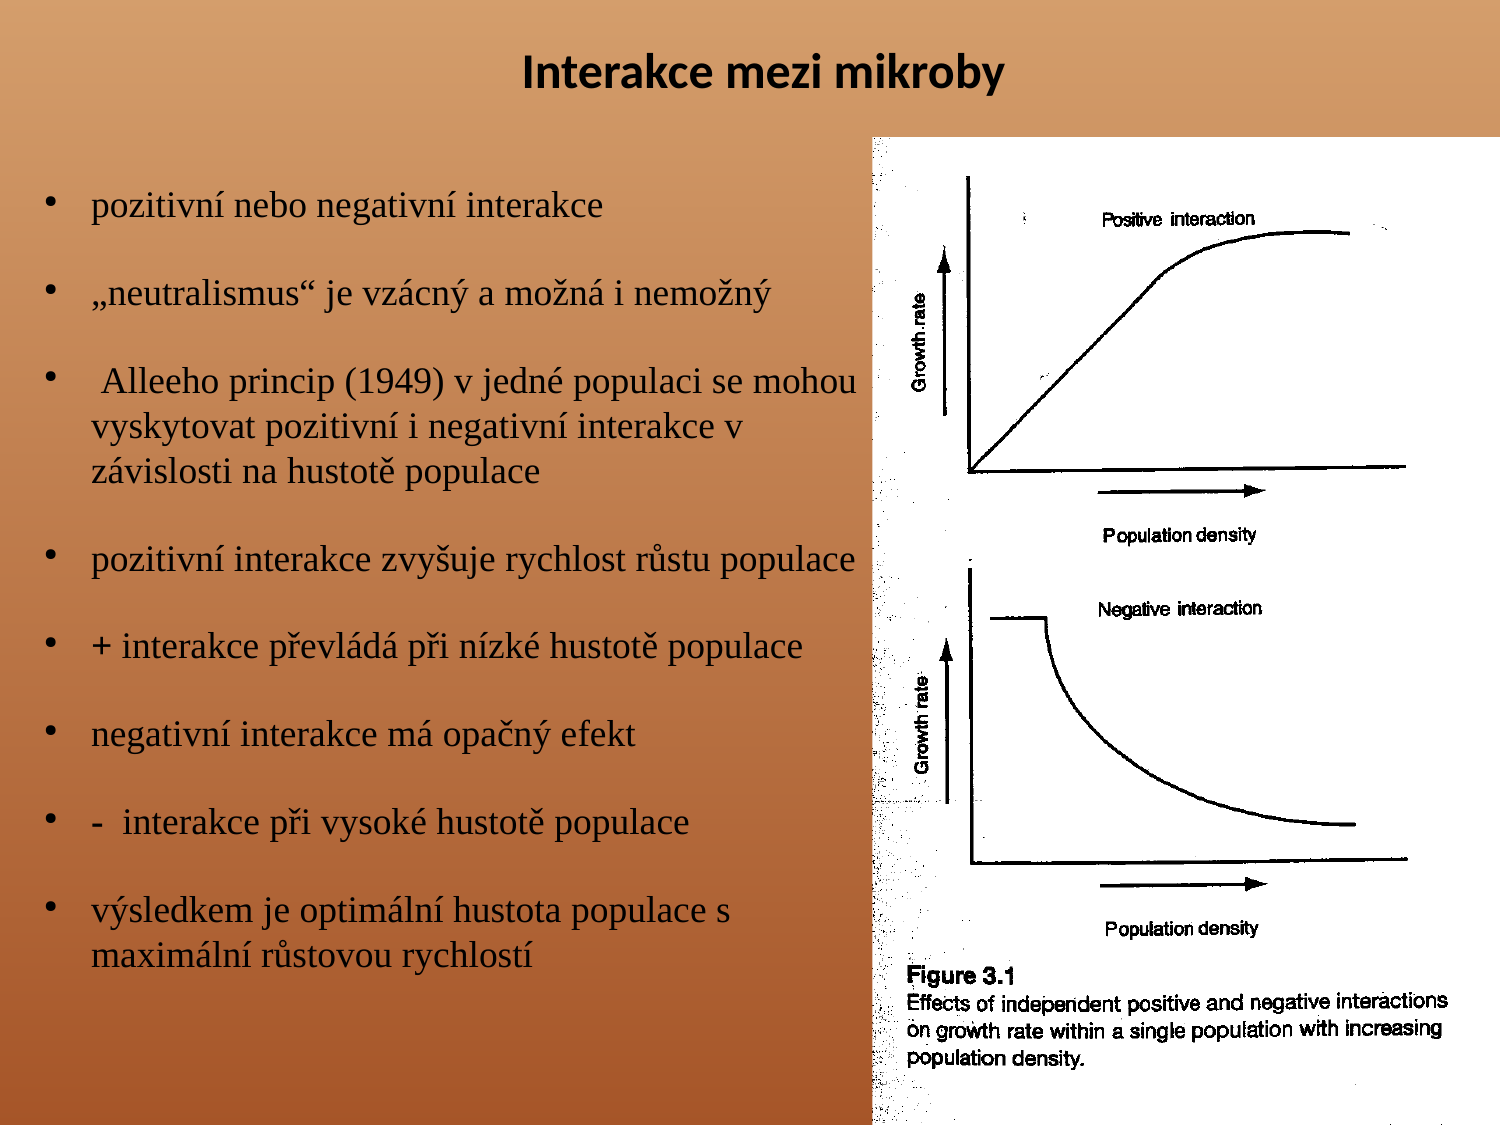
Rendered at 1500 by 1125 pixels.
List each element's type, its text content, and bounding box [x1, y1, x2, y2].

list pozitivní nebo negativní interakce „neutralismus“ je vzácný a možná i nemožný Alleeho princip (1949) v jedné populaci se mohou vyskytovat pozitivní i negativní interakce v závislosti na hustotě populace pozitivní interakce zvyšuje rychlost růstu populace + interakce převládá při nízké hustotě populace negativní interakce má opačný efekt - interakce při vysoké hustotě populace výsledkem je optimální hustota populace s maximální růstovou rychlostí [29, 172, 867, 976]
title Interakce mezi mikroby [88, 30, 1439, 124]
picture [872, 136, 1500, 1125]
